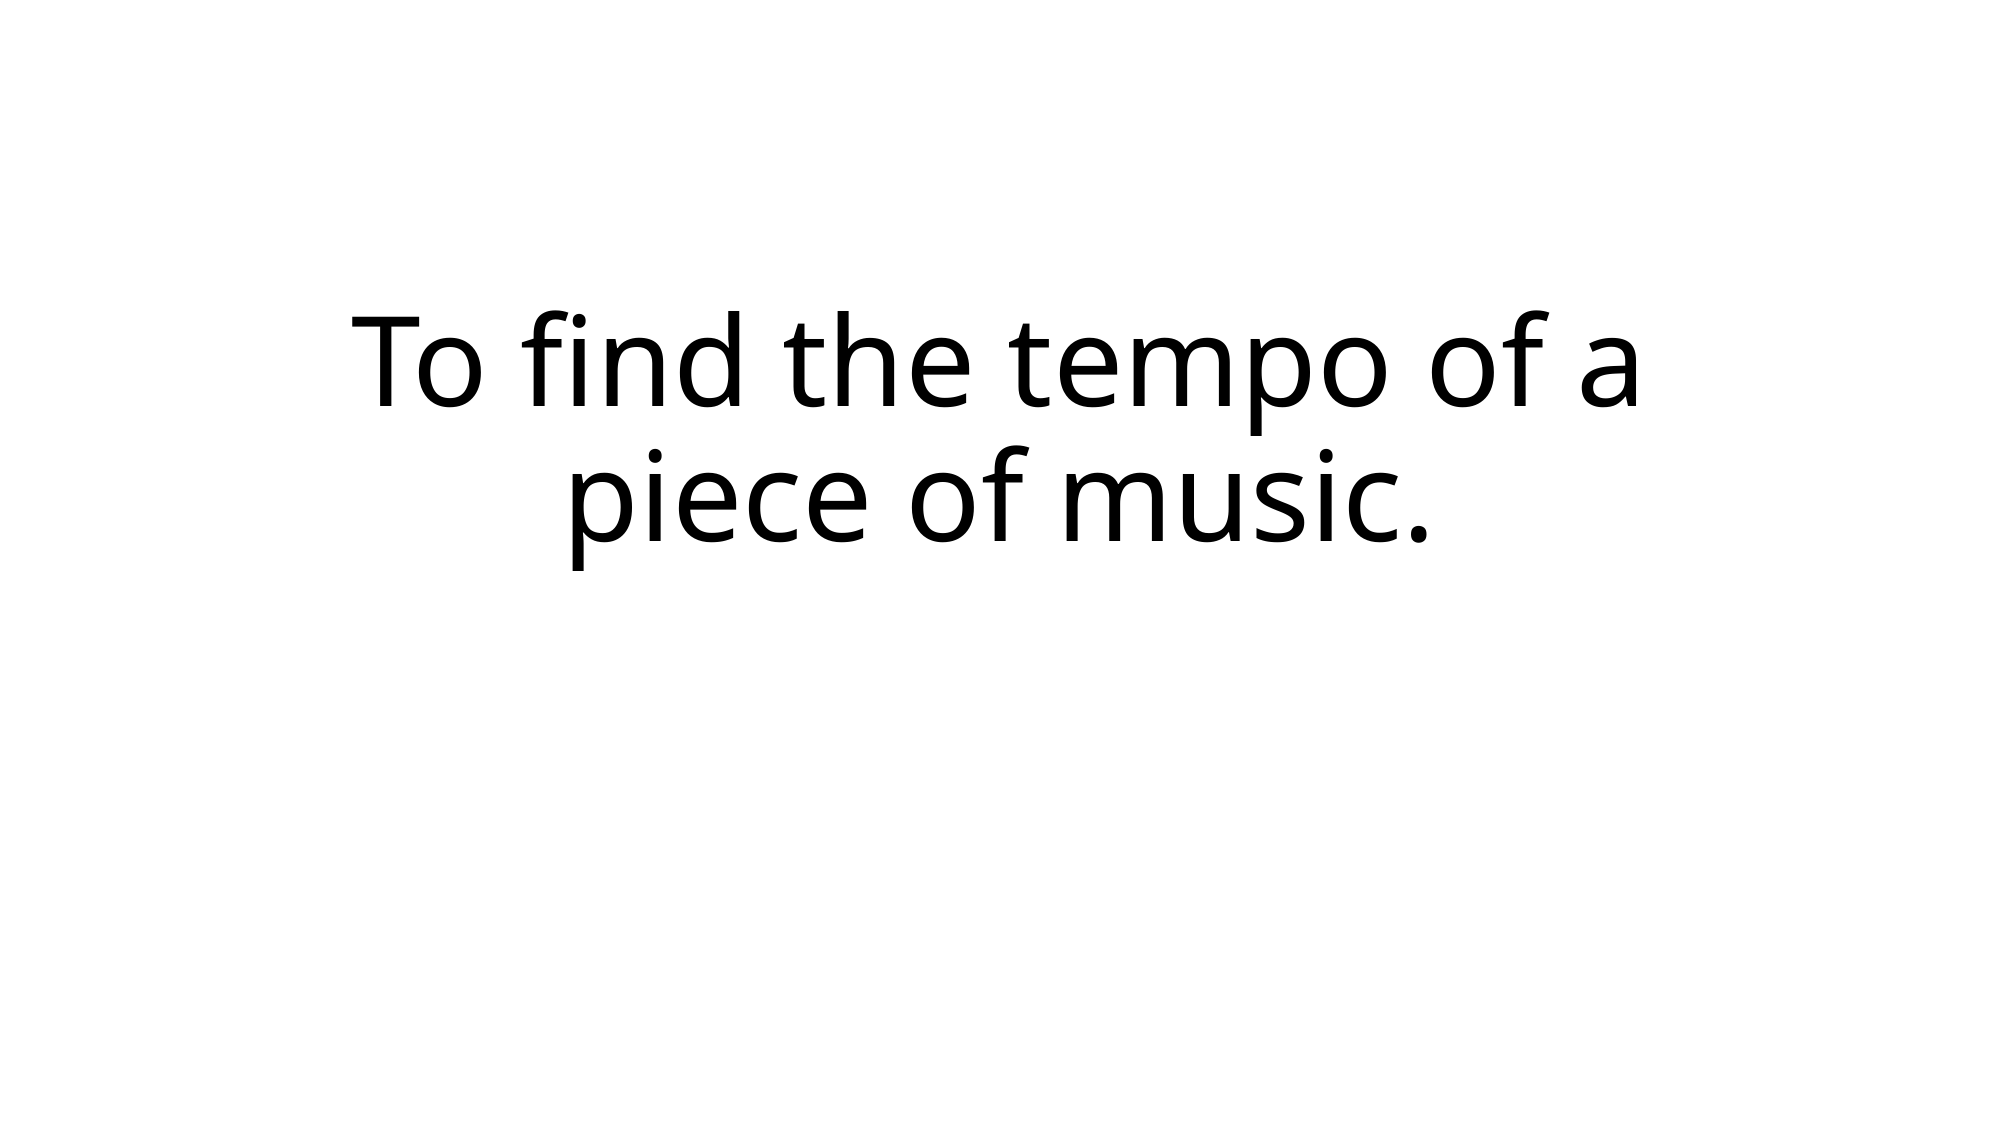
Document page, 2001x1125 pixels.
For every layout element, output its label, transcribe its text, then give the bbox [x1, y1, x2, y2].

title To find the tempo of a piece of music. [249, 184, 1750, 576]
